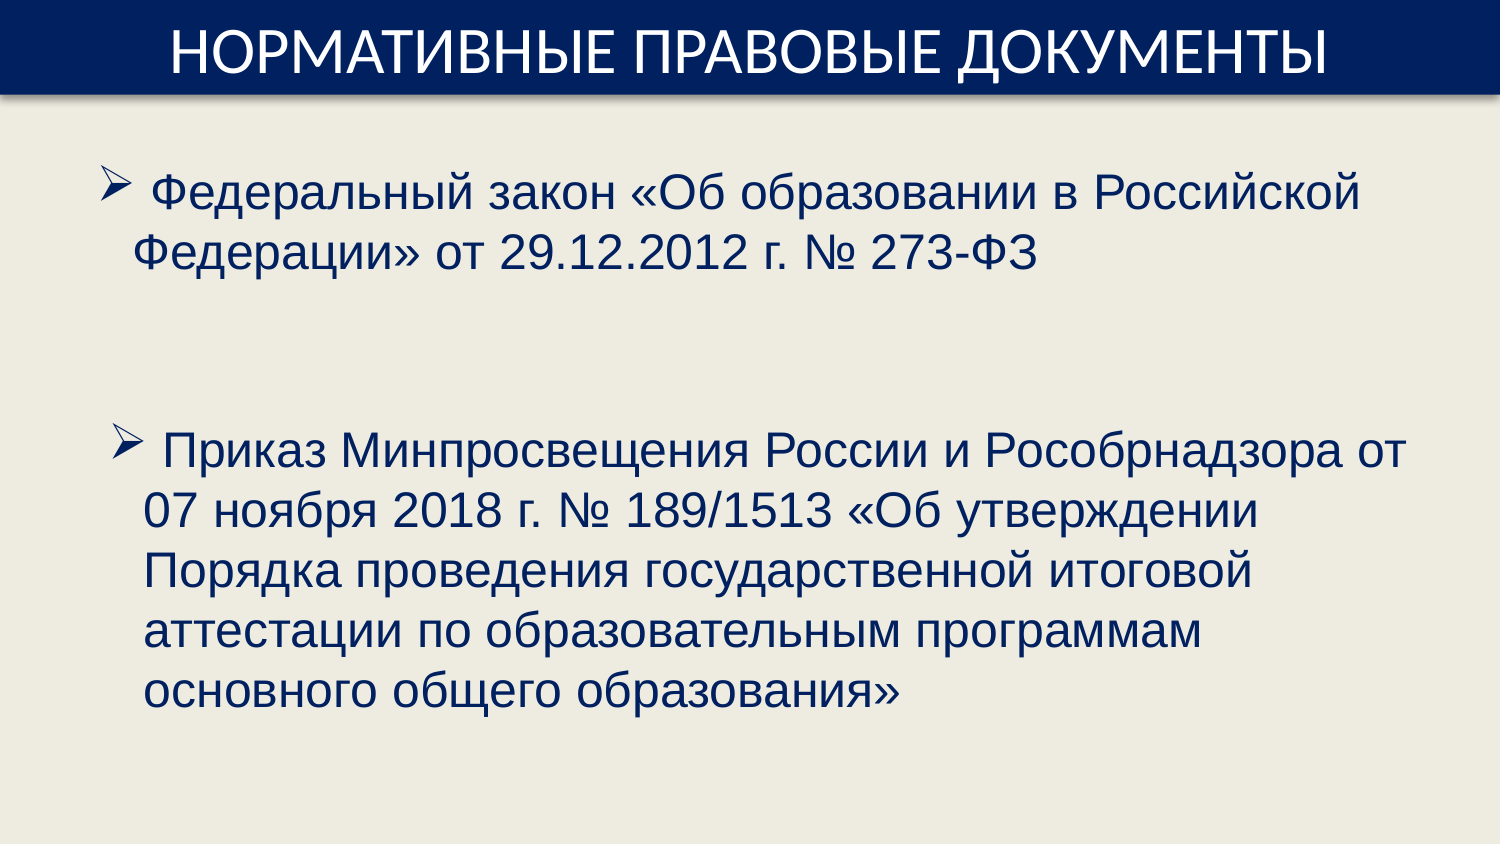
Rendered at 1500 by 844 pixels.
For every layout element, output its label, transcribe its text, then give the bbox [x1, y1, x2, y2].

text_box НОРМАТИВНЫЕ ПРАВОВЫЕ ДОКУМЕНТЫ [0, 0, 1500, 95]
text_box Федеральный закон «Об образовании в Российской Федерации» от 29.12.2012 г. № 273-ФЗ [81, 152, 1430, 348]
text_box Приказ Минпросвещения России и Рособрнадзора от 07 ноября 2018 г. № 189/1513 «Об утверждении Порядка проведения государственной итоговой аттестации по образовательным программам основного общего образования» [93, 410, 1442, 725]
